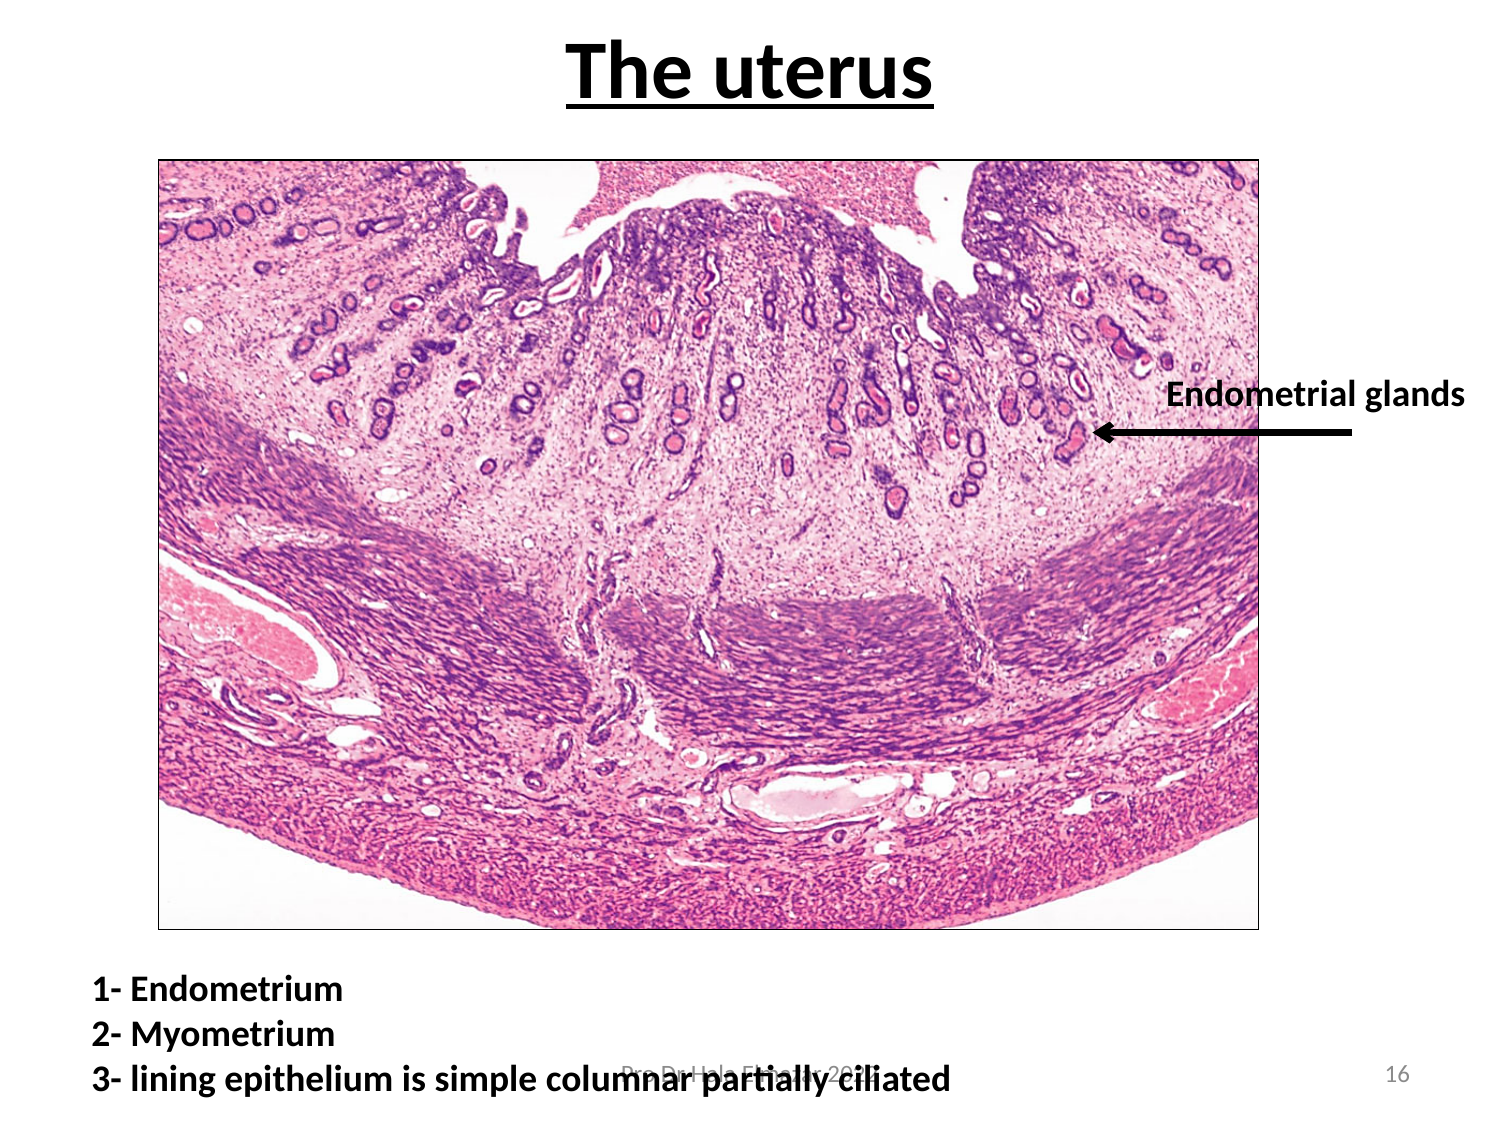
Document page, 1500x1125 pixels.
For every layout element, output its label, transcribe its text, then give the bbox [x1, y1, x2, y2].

title The uterus [75, 0, 1425, 135]
text_box 1- Endometrium 2- Myometrium 3- lining epithelium is simple columnar partially ciliated [76, 956, 1447, 1125]
picture [159, 160, 1258, 929]
text_box Endometrial glands [1262, 361, 1481, 422]
